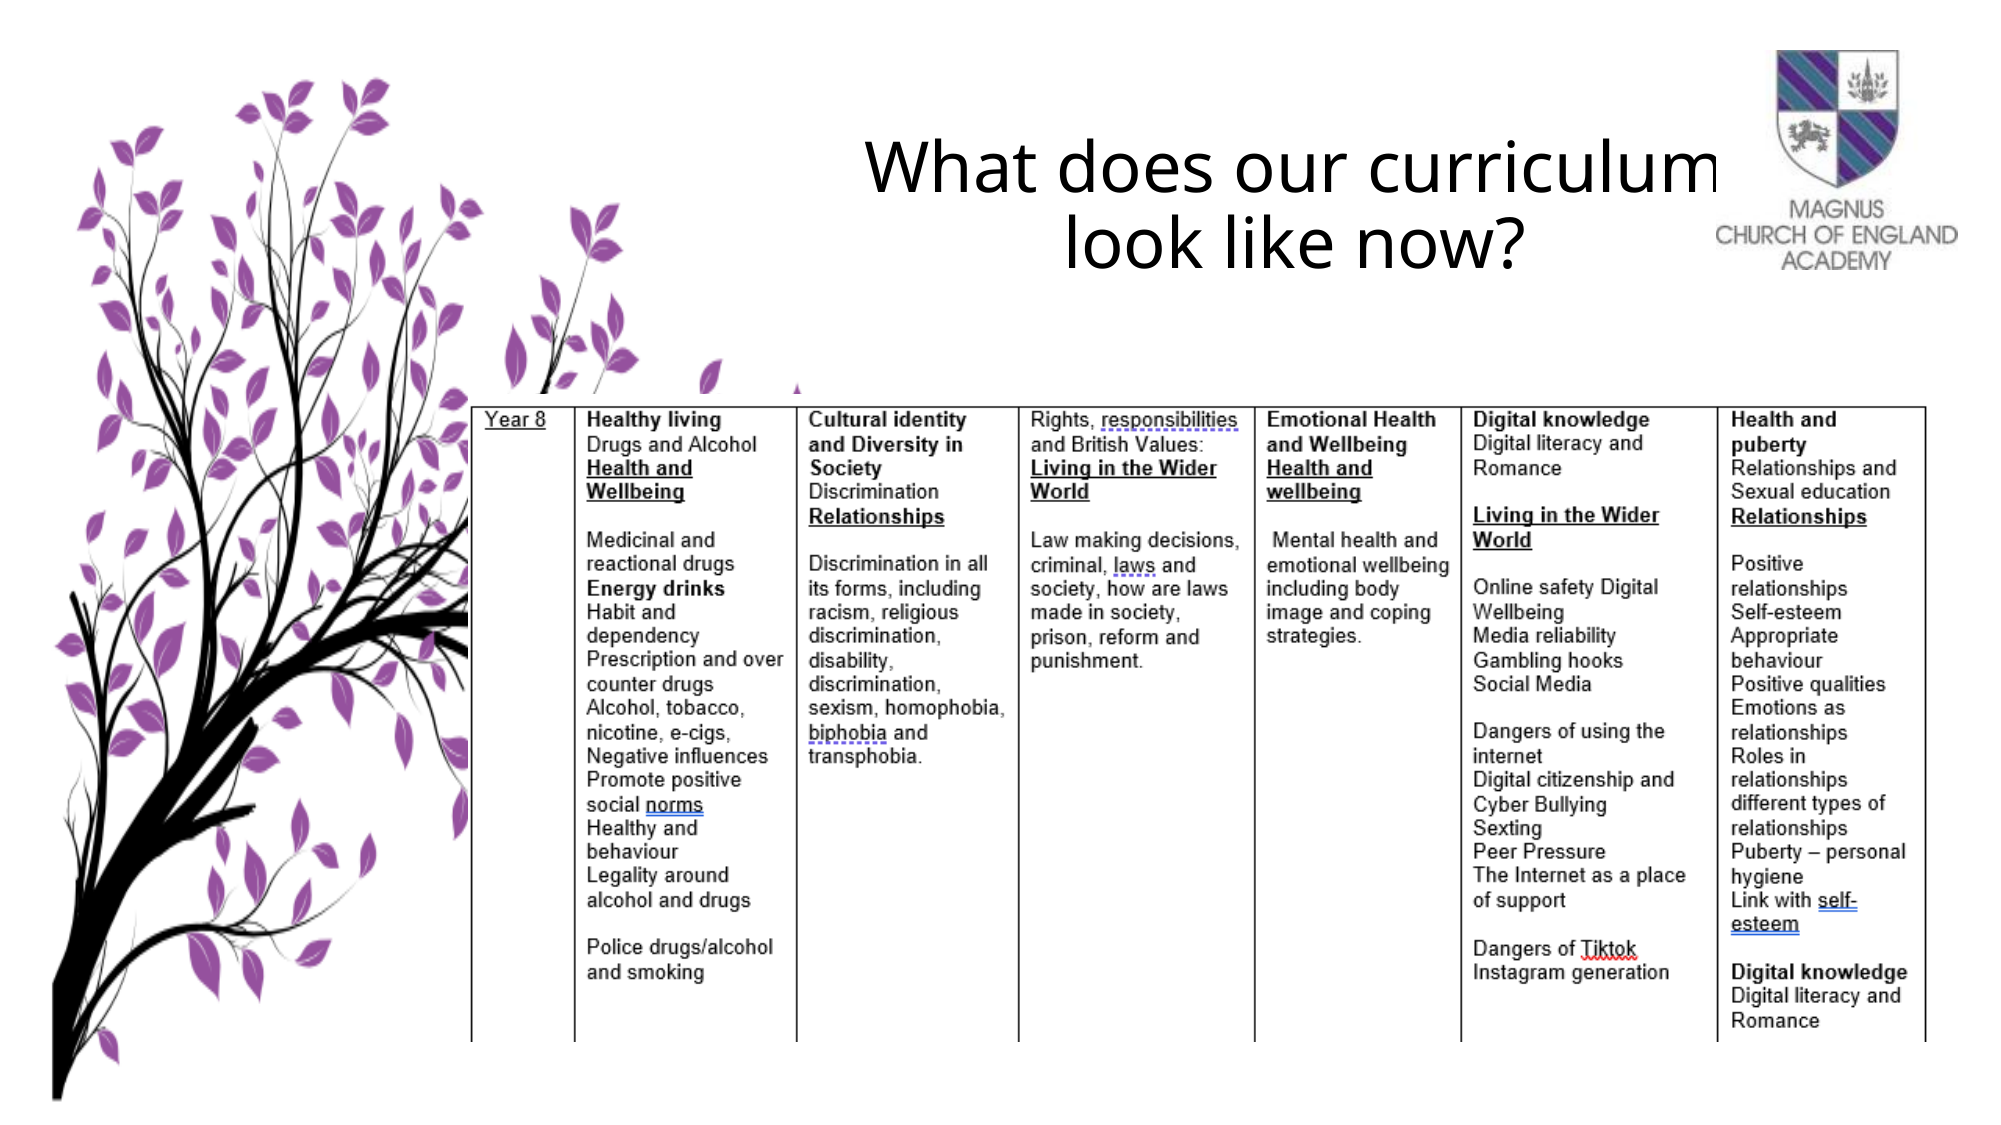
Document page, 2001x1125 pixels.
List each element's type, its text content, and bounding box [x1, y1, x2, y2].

picture [29, 50, 1936, 1104]
picture [1716, 50, 1958, 270]
title What does our curriculum look like now? [841, 121, 1750, 292]
